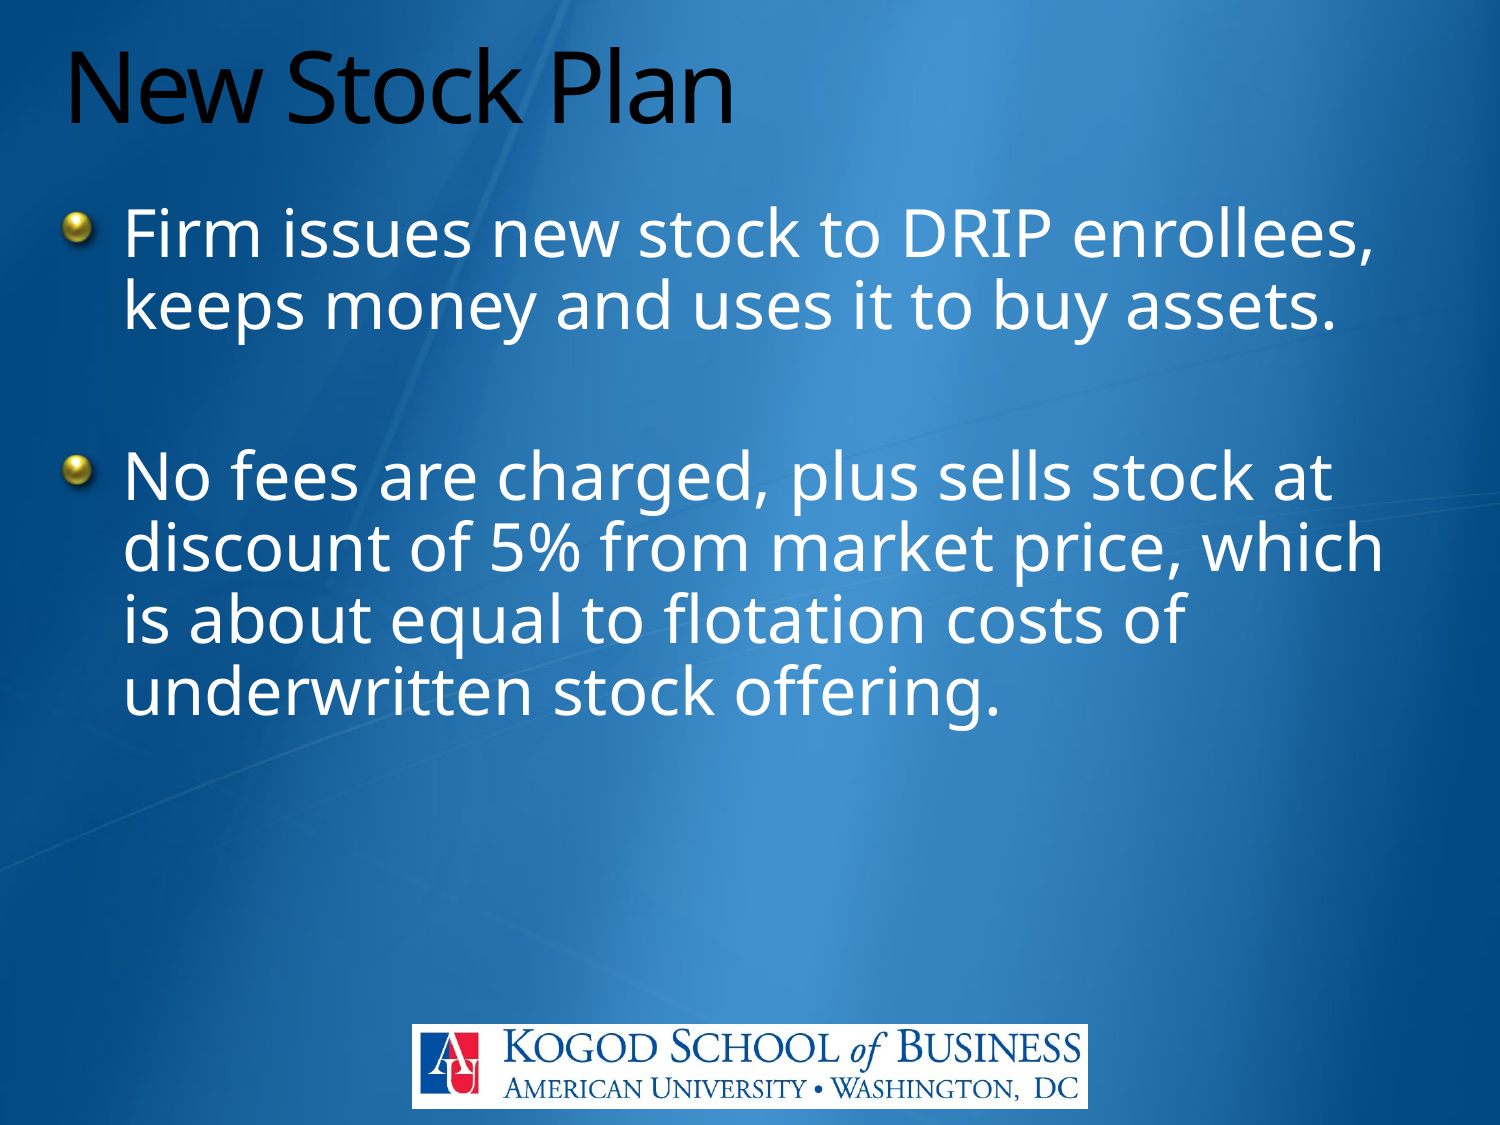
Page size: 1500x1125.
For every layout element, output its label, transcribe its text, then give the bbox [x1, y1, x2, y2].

list Firm issues new stock to DRIP enrollees, keeps money and uses it to buy assets. No fees are charged, plus sells stock at discount of 5% from market price, which is about equal to flotation costs of underwritten stock offering. [57, 200, 1433, 742]
title New Stock Plan [62, 37, 1438, 147]
picture [0, 0, 1500, 1125]
